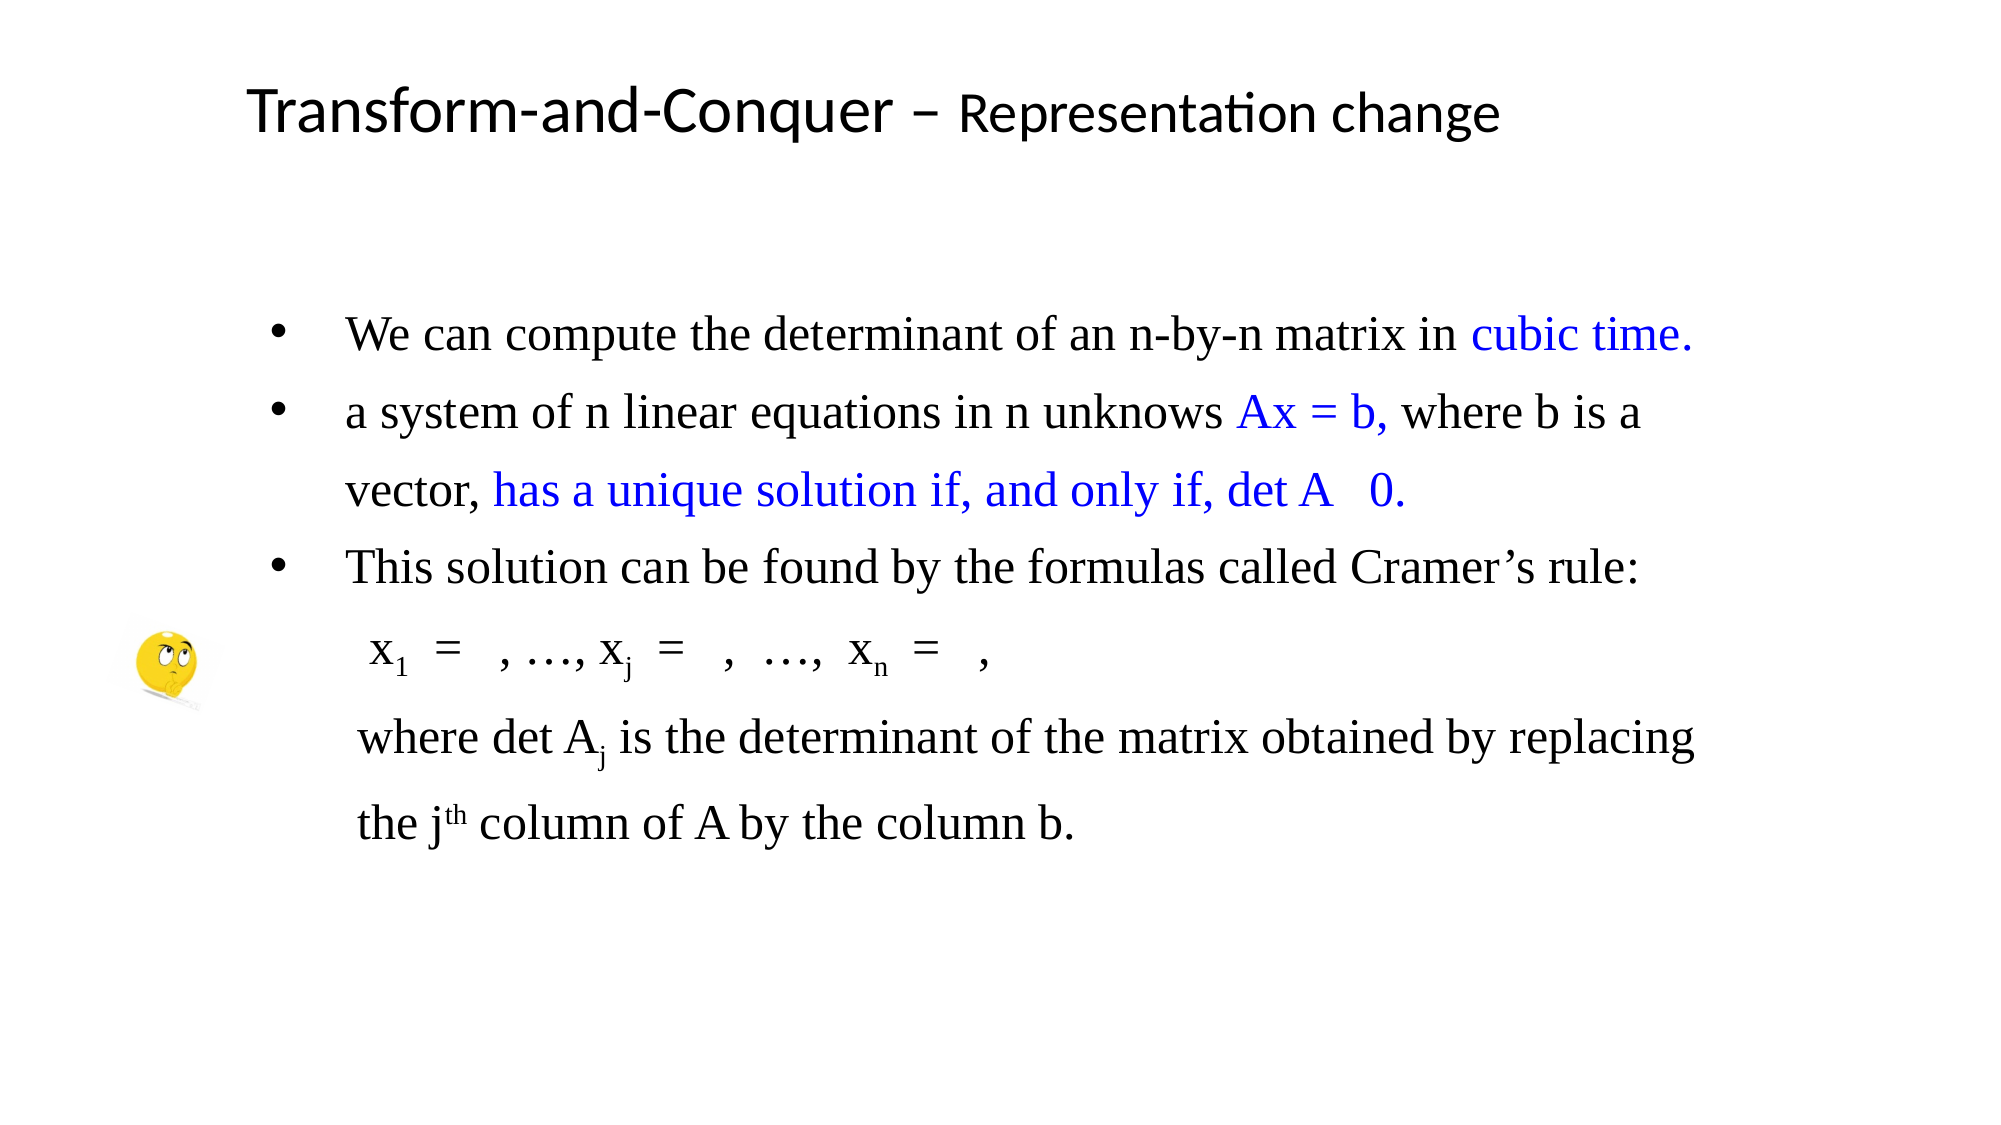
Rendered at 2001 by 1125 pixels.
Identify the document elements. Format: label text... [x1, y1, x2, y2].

text_box Transform-and-Conquer – Representation change [231, 58, 1517, 154]
picture [107, 613, 224, 714]
